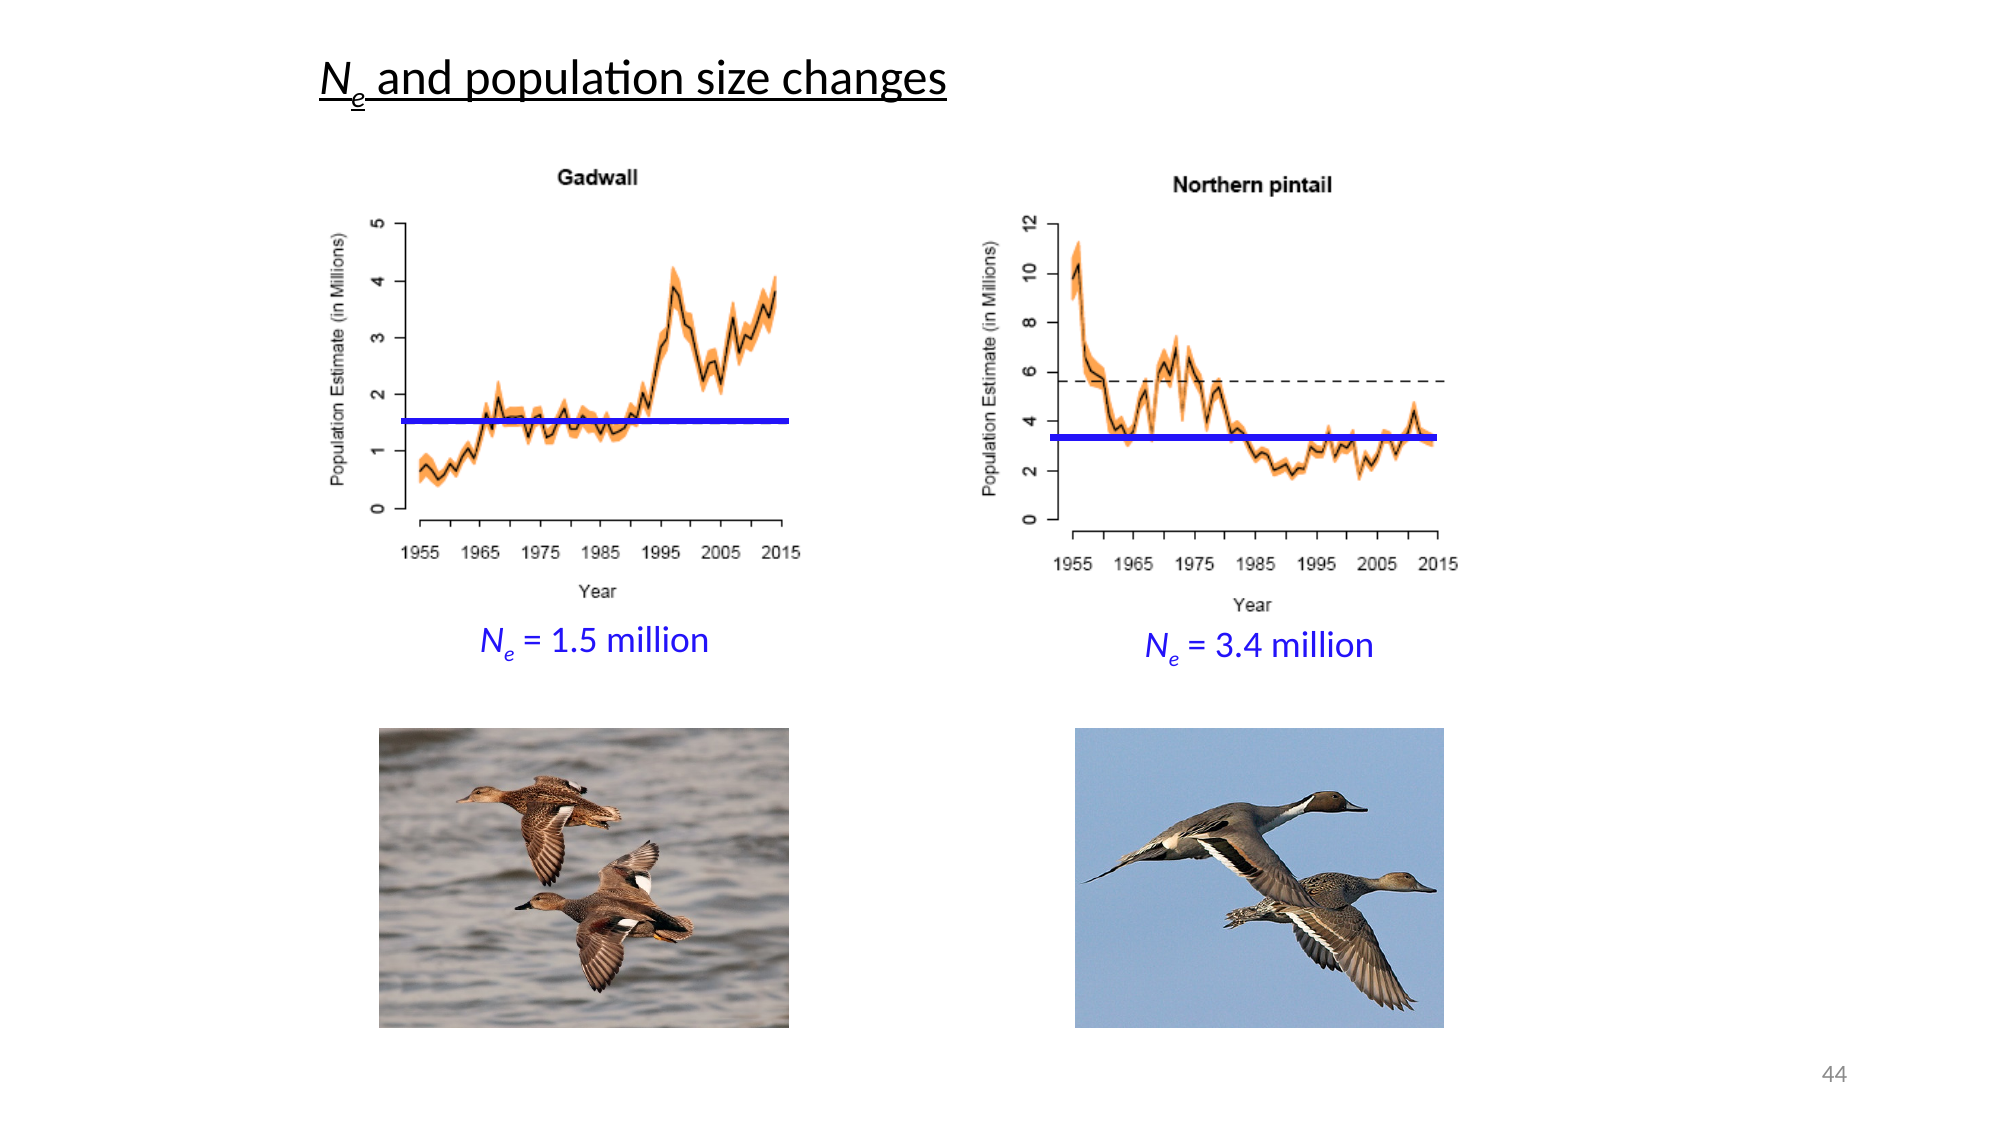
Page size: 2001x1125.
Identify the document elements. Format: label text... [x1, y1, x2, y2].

picture [312, 162, 821, 613]
picture [379, 727, 789, 1029]
picture [1075, 727, 1444, 1029]
slide_number 44 [1412, 1042, 1863, 1103]
text_box Ne and population size changes [304, 37, 963, 121]
picture [962, 169, 1500, 620]
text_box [1049, 437, 1438, 674]
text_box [401, 421, 789, 669]
